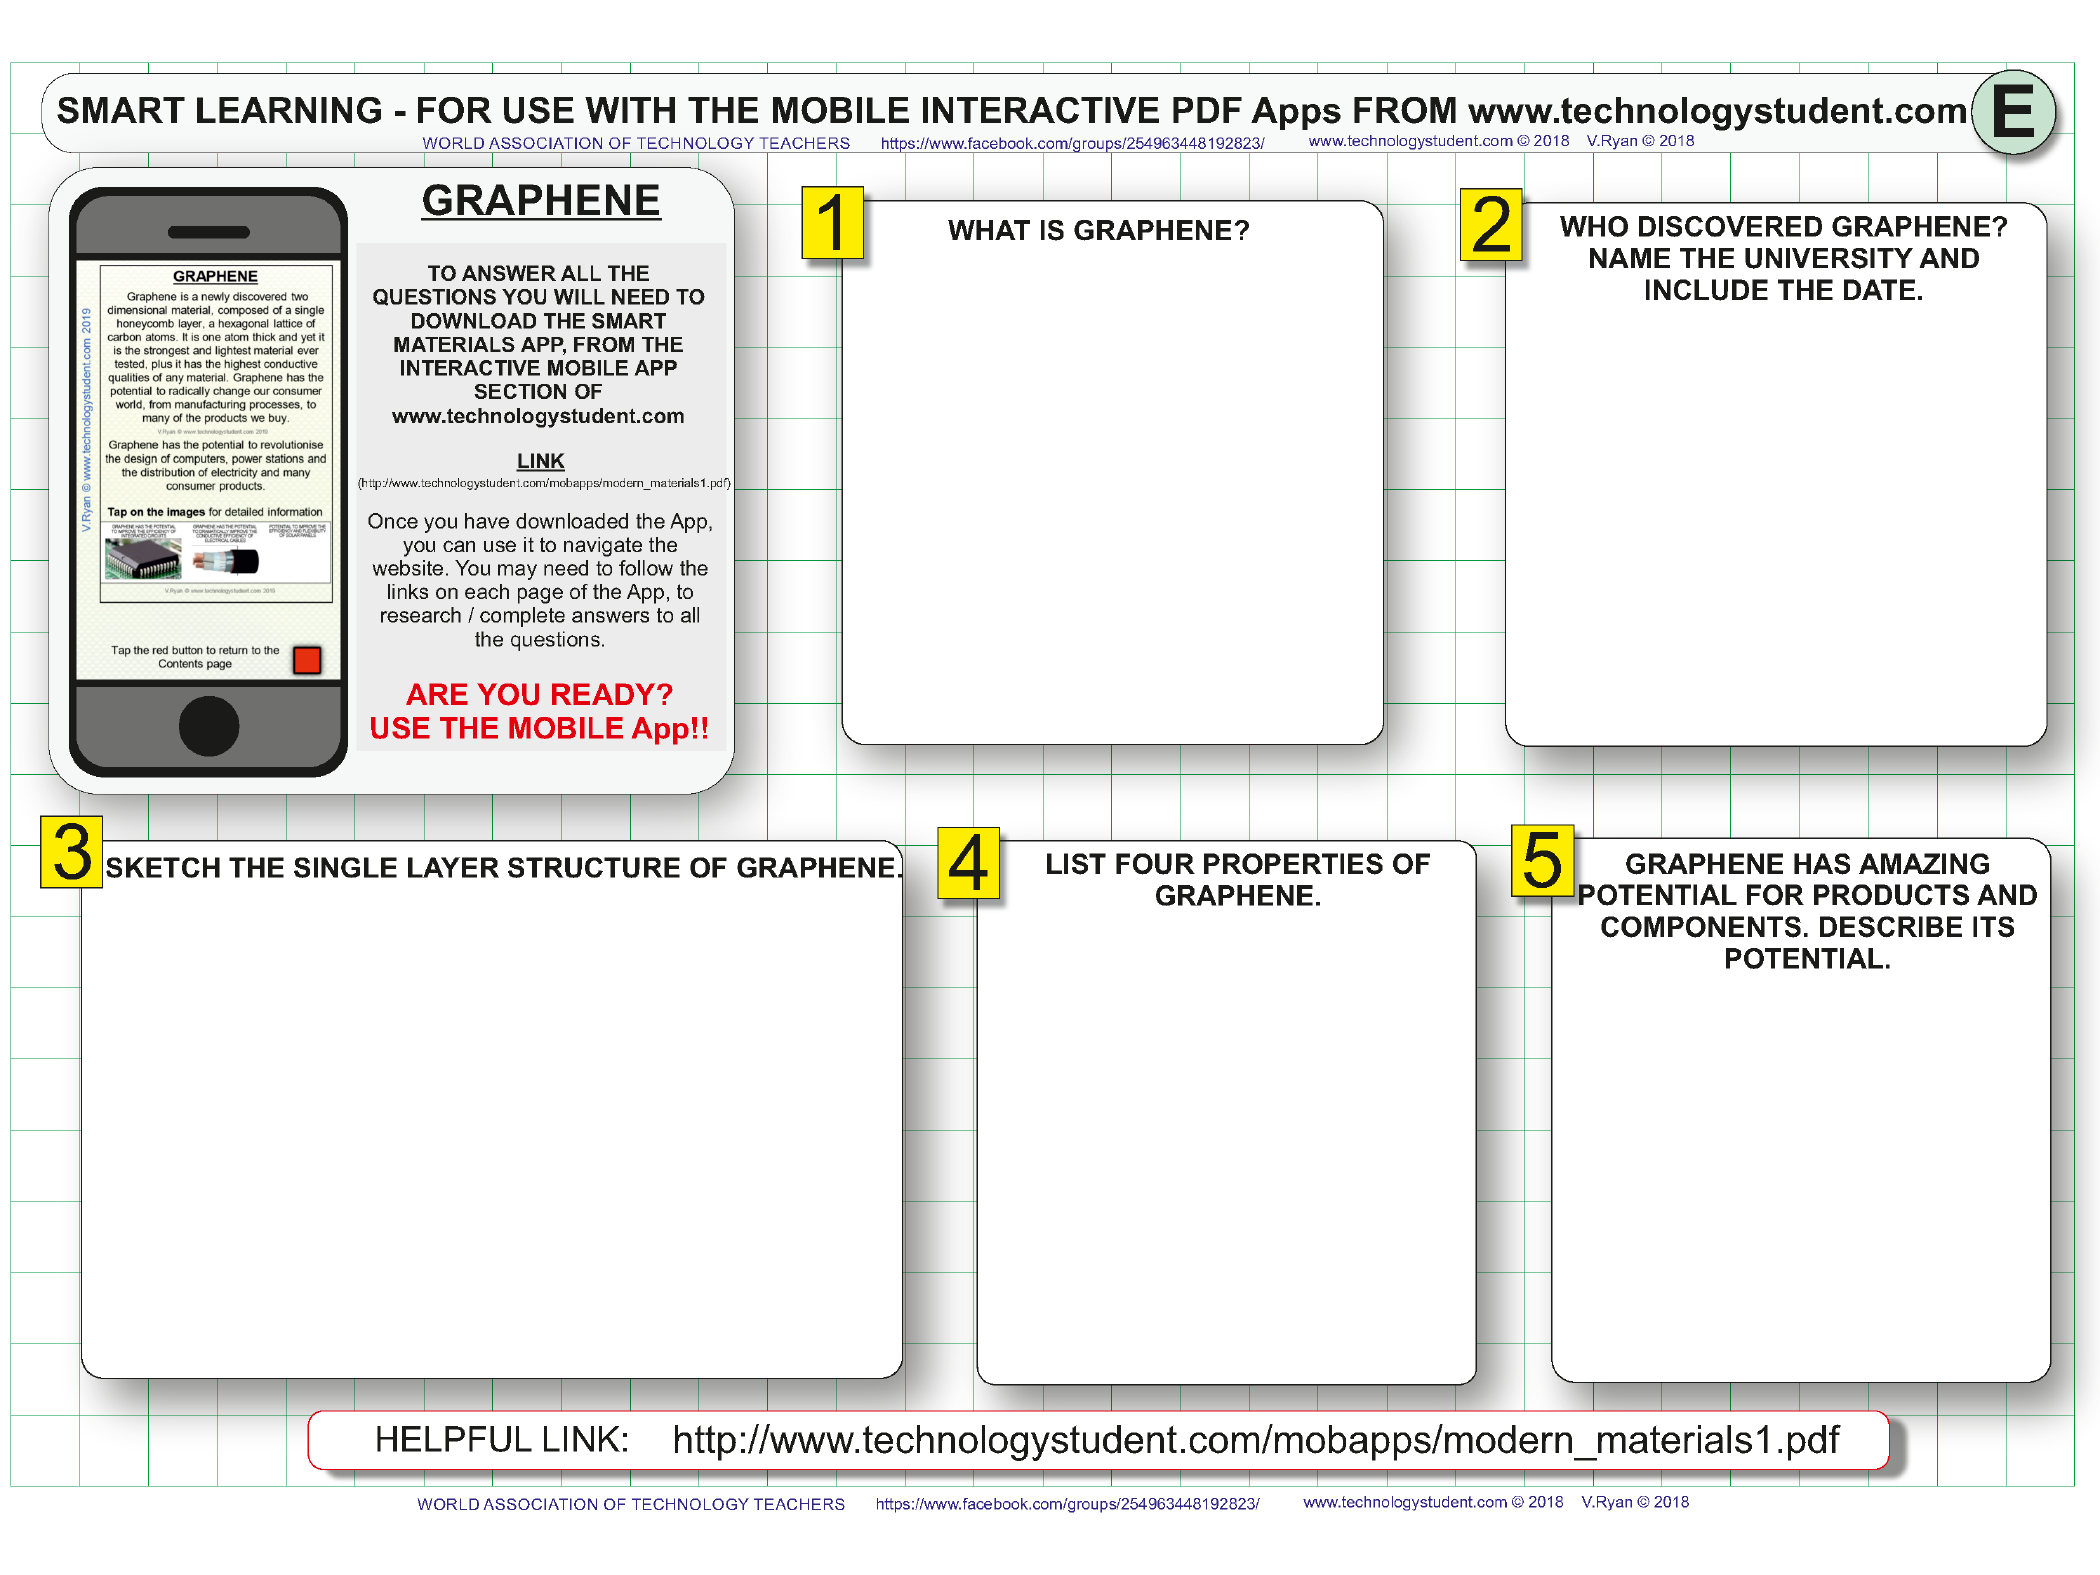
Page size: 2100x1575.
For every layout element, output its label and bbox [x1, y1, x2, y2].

text_box [0, 44, 2100, 1530]
